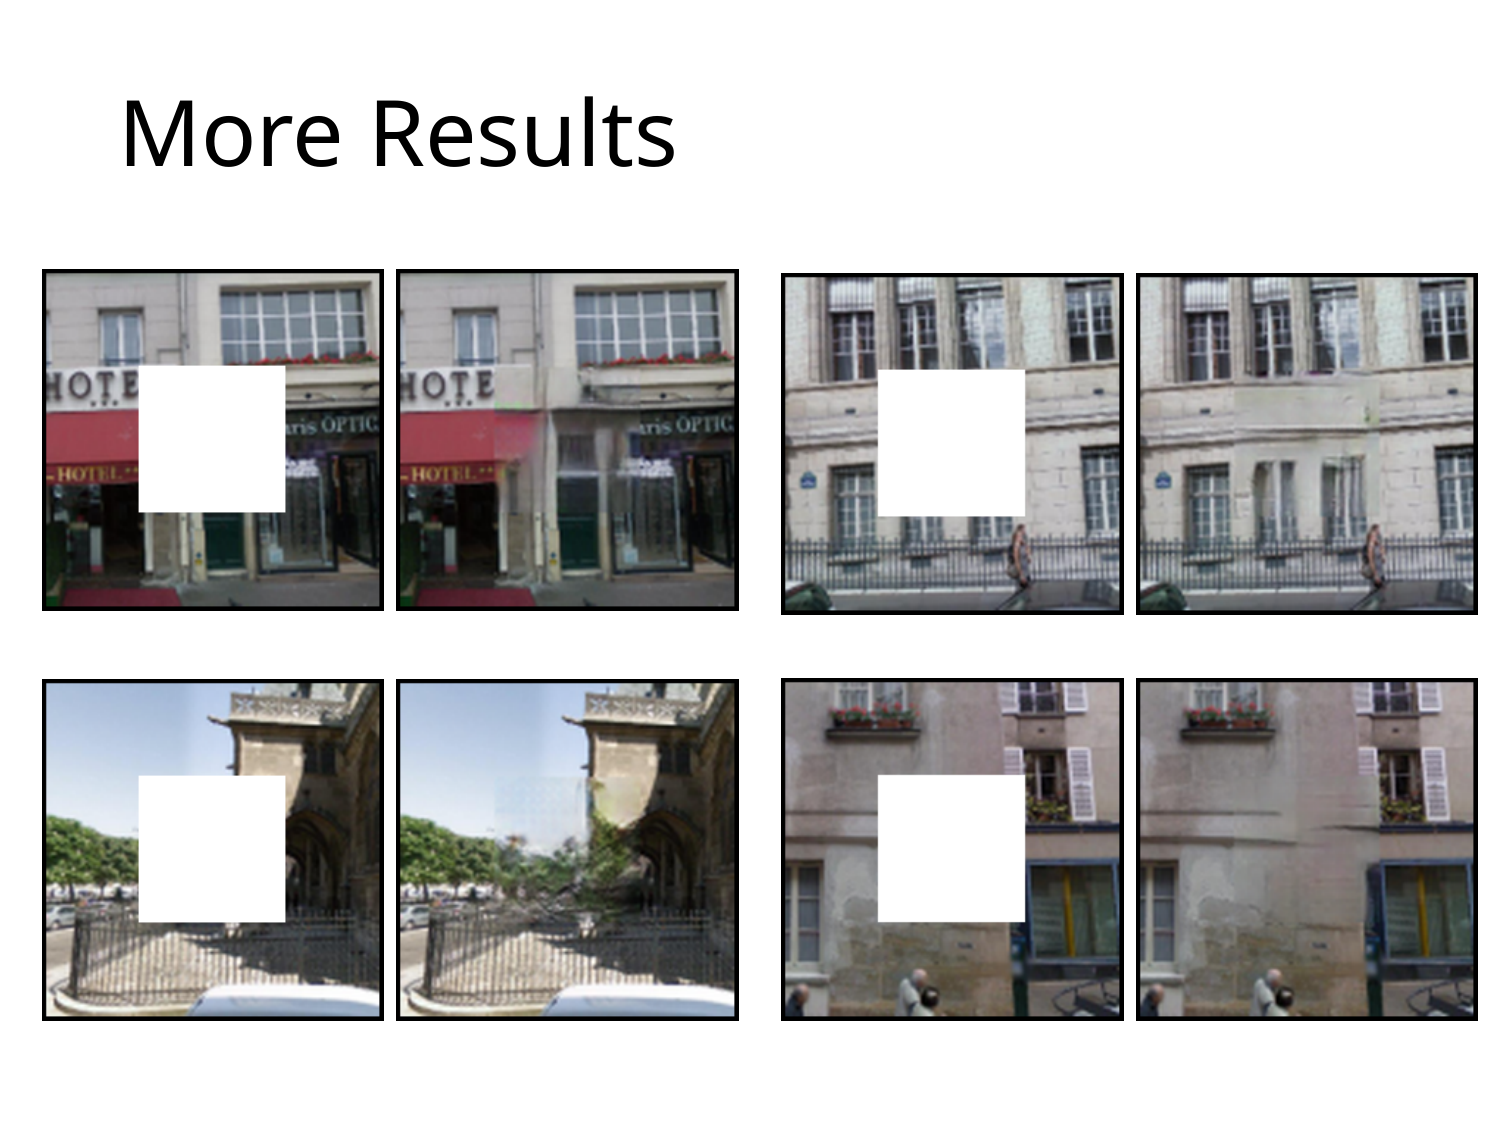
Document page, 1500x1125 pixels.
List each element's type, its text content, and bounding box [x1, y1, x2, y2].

picture [42, 269, 384, 611]
picture [42, 679, 384, 1021]
picture [1136, 273, 1478, 615]
picture [781, 678, 1124, 1021]
picture [1136, 678, 1478, 1021]
title More Results [103, 59, 1397, 214]
picture [396, 679, 739, 1021]
picture [781, 273, 1124, 615]
picture [396, 269, 739, 611]
